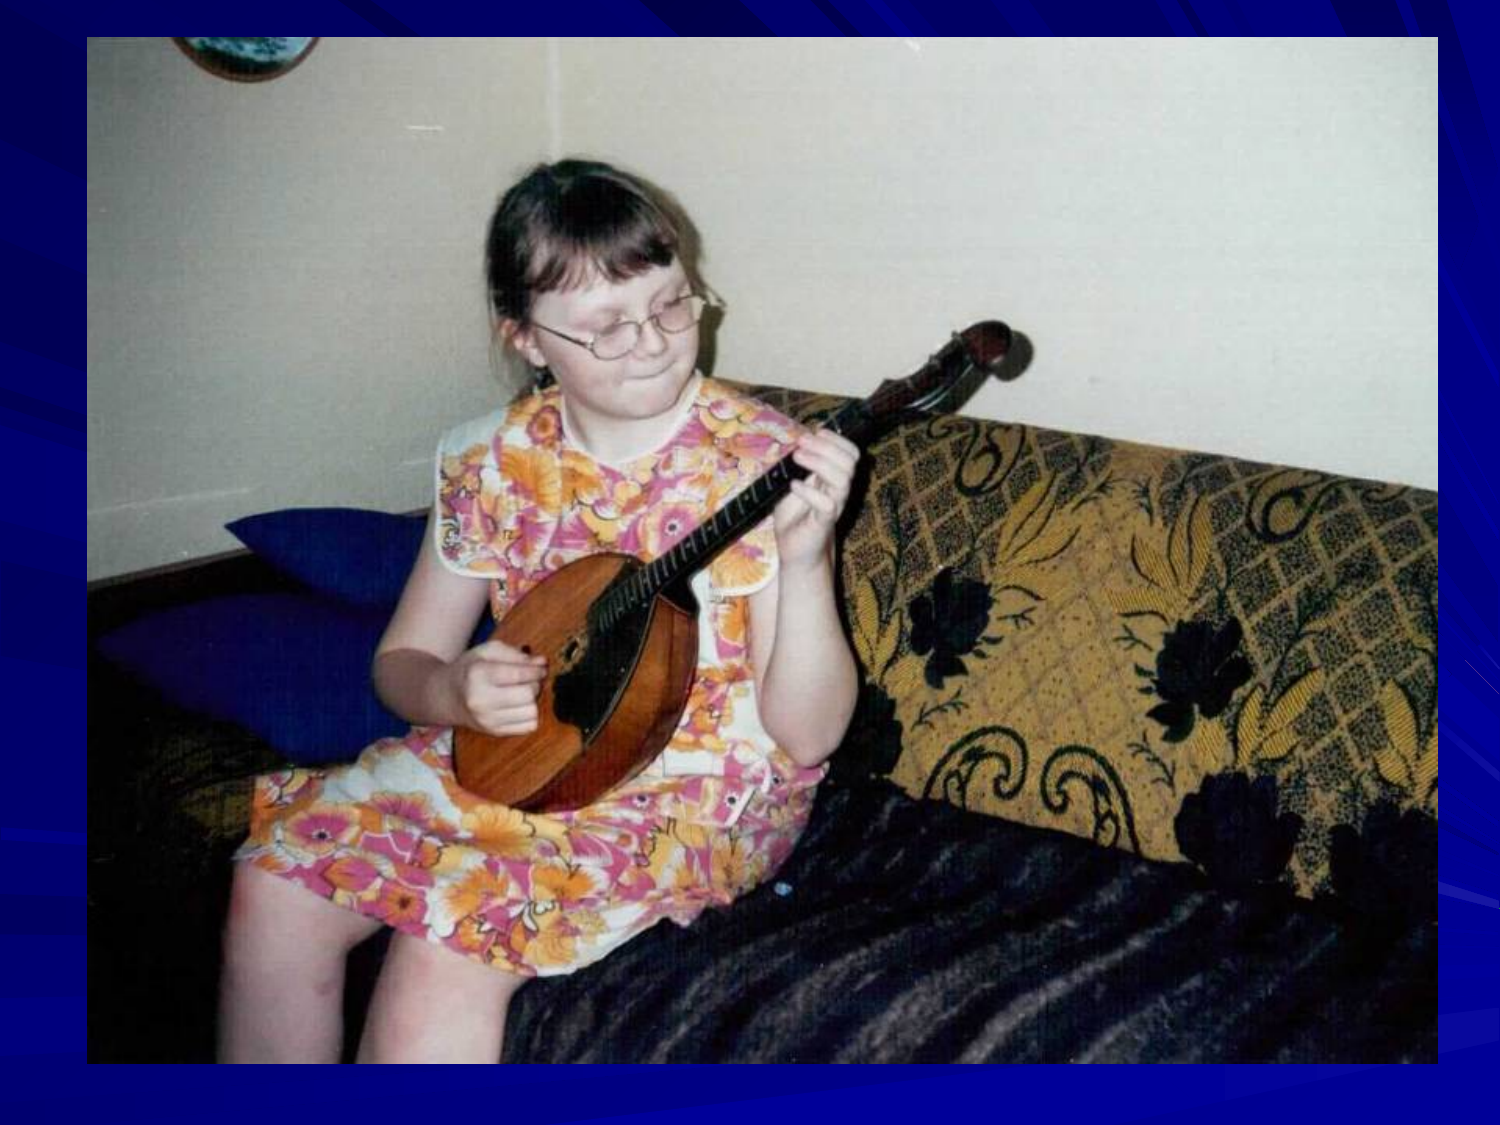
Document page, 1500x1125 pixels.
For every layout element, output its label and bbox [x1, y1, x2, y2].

picture [87, 37, 1438, 1064]
